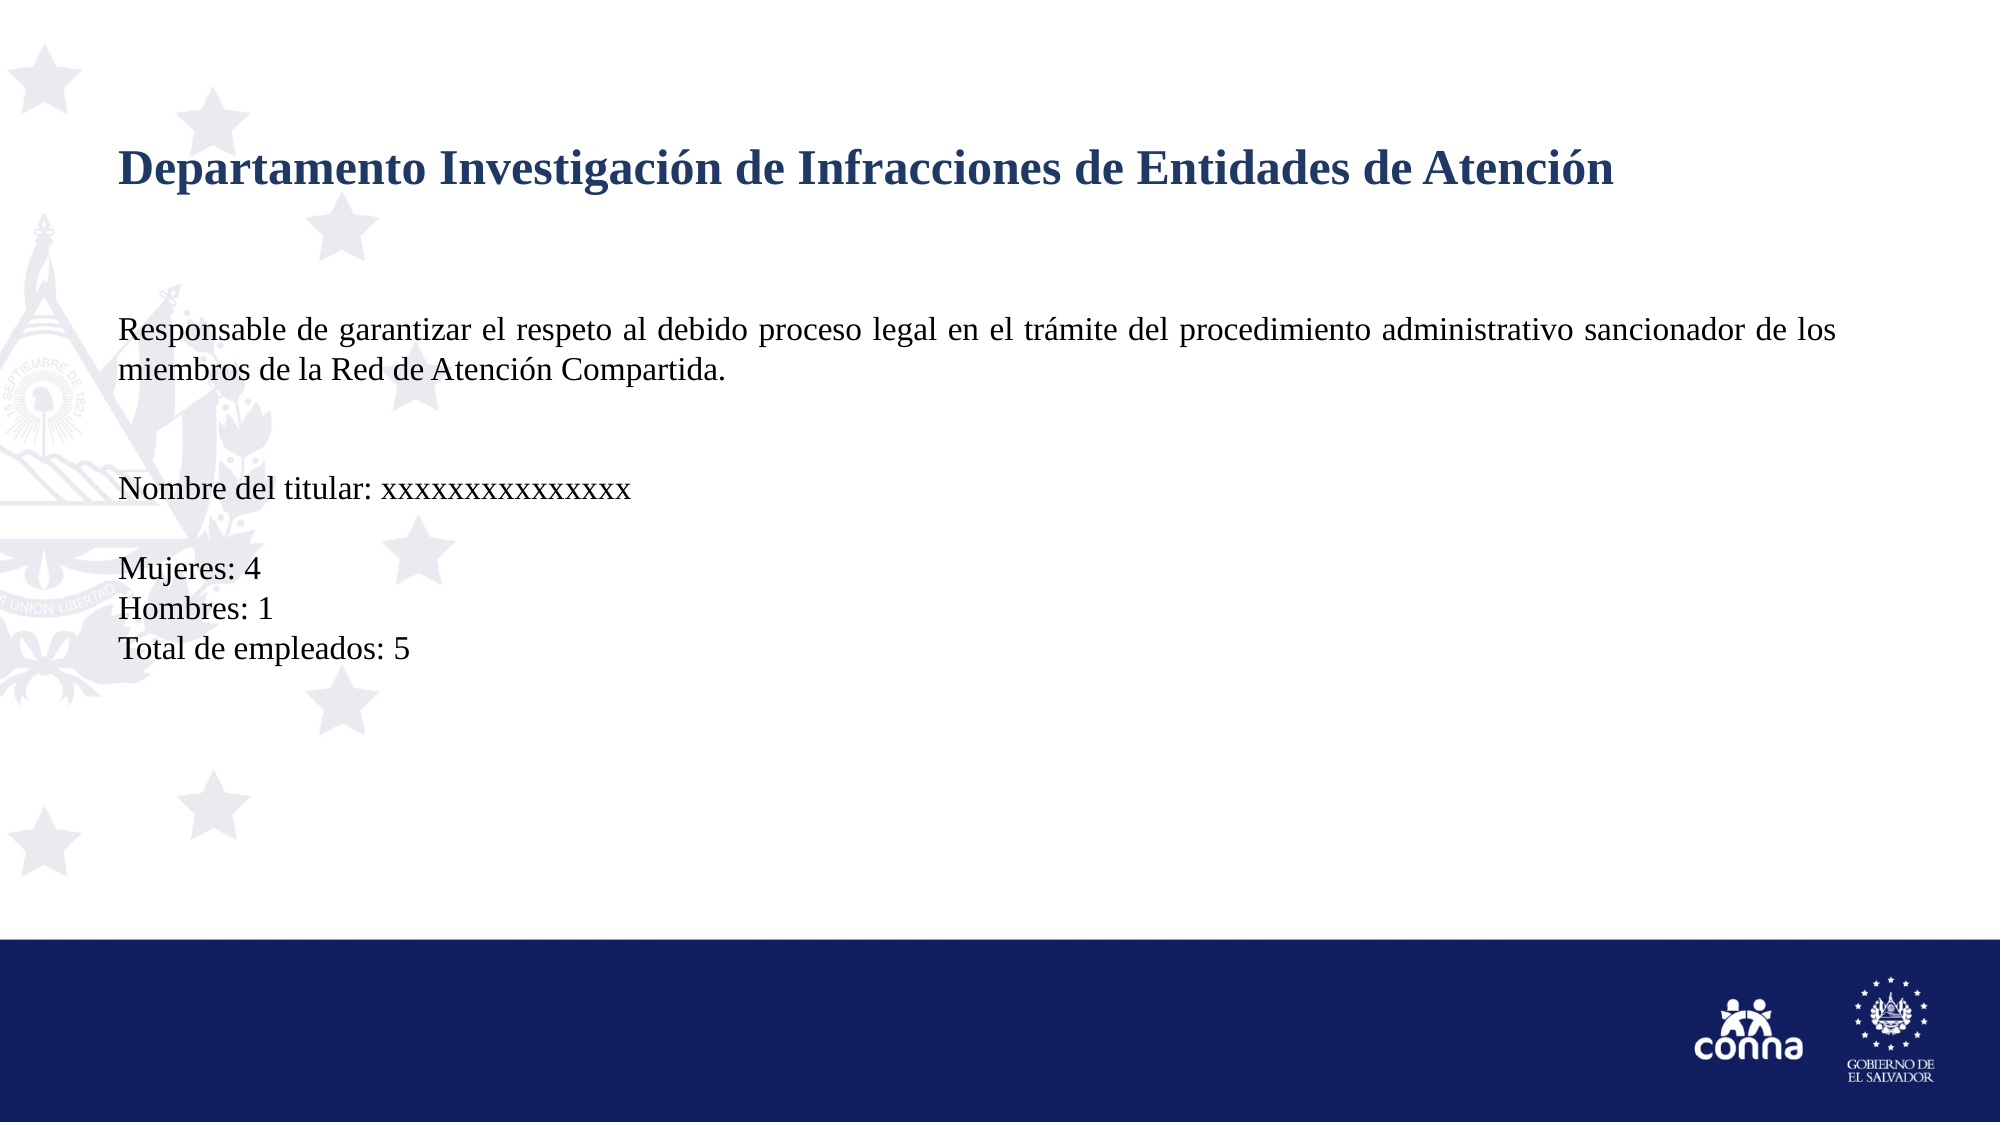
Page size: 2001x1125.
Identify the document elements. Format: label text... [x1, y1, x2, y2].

title Departamento Investigación de Infracciones de Entidades de Atención [103, 59, 1856, 278]
list Responsable de garantizar el respeto al debido proceso legal en el trámite del procedimiento administrativo sancionador de los miembros de la Red de Atención Compartida. Nombre del titular: xxxxxxxxxxxxxxx Mujeres: 4 Hombres: 1 Total de empleados: 5 [103, 299, 1856, 1014]
picture [0, 0, 2000, 1122]
